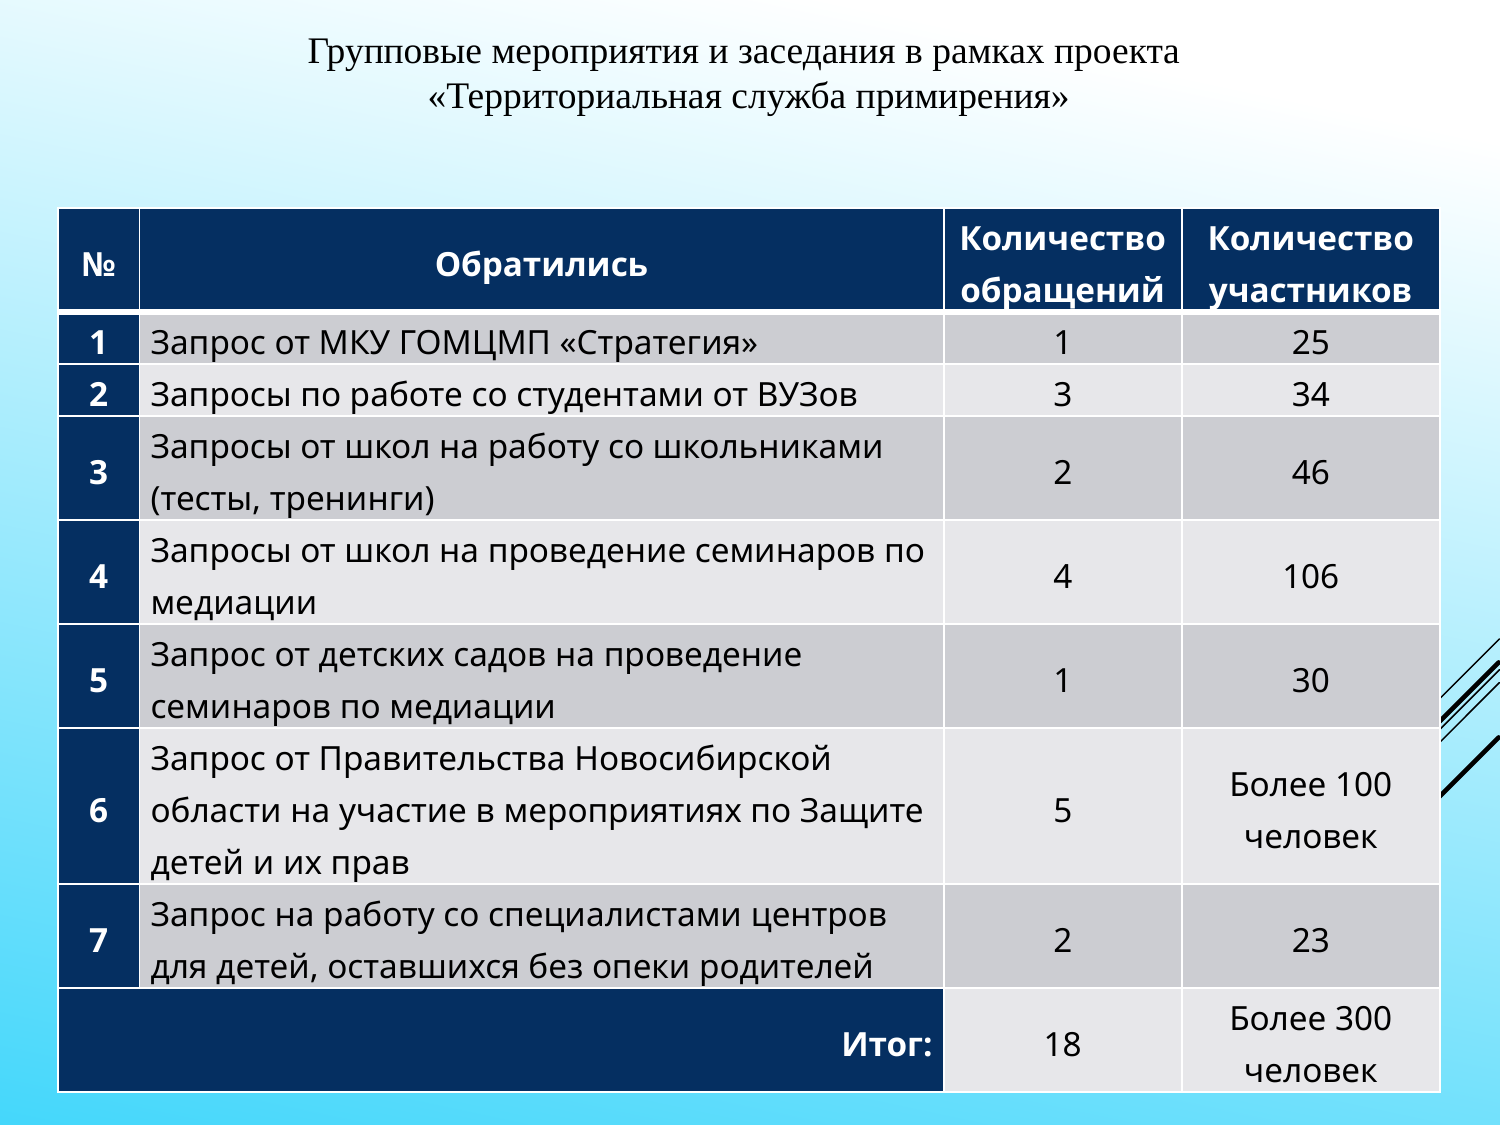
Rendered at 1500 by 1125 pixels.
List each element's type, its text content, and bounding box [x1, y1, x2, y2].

table_cell 1 [59, 315, 139, 363]
table_cell Запрос от детских садов на проведение семинаров по медиации [140, 625, 943, 727]
table_cell 2 [59, 365, 139, 415]
table_cell 5 [945, 729, 1181, 883]
table_cell 3 [945, 365, 1181, 415]
table_cell Запросы от школ на проведение семинаров по медиации [140, 521, 943, 623]
table_cell Запрос от Правительства Новосибирской области на участие в мероприятиях по Защите детей и их прав [140, 729, 943, 883]
table_header Количество участников [1183, 209, 1439, 309]
table_cell 25 [1183, 315, 1439, 363]
table_cell 7 [59, 885, 139, 987]
text_box Групповые мероприятия и заседания в рамках проекта «Территориальная служба примирения» [15, 19, 1483, 124]
table_cell 18 [945, 989, 1181, 1091]
table_cell Запросы по работе со студентами от ВУЗов [140, 365, 943, 415]
table_header Количество обращений [945, 209, 1181, 309]
table_cell 4 [59, 521, 139, 623]
table_cell Более 100 человек [1183, 729, 1439, 883]
table_cell 4 [945, 521, 1181, 623]
table_cell Итог: [59, 989, 943, 1091]
table_header Обратились [140, 209, 943, 309]
table_cell 106 [1183, 521, 1439, 623]
table_cell 34 [1183, 365, 1439, 415]
table_cell Более 300 человек [1183, 989, 1439, 1091]
table_cell Запросы от школ на работу со школьниками (тесты, тренинги) [140, 417, 943, 519]
table_cell 1 [945, 315, 1181, 363]
table_cell 3 [59, 417, 139, 519]
table_header № [59, 209, 139, 309]
table_cell 30 [1183, 625, 1439, 727]
table_cell 23 [1183, 885, 1439, 987]
table_cell 1 [945, 625, 1181, 727]
table_cell 2 [945, 417, 1181, 519]
table_cell Запрос на работу со специалистами центров для детей, оставшихся без опеки родителей [140, 885, 943, 987]
table_cell 5 [59, 625, 139, 727]
table_cell 46 [1183, 417, 1439, 519]
table_cell 6 [59, 729, 139, 883]
table_cell Запрос от МКУ ГОМЦМП «Стратегия» [140, 315, 943, 363]
table_cell 2 [945, 885, 1181, 987]
